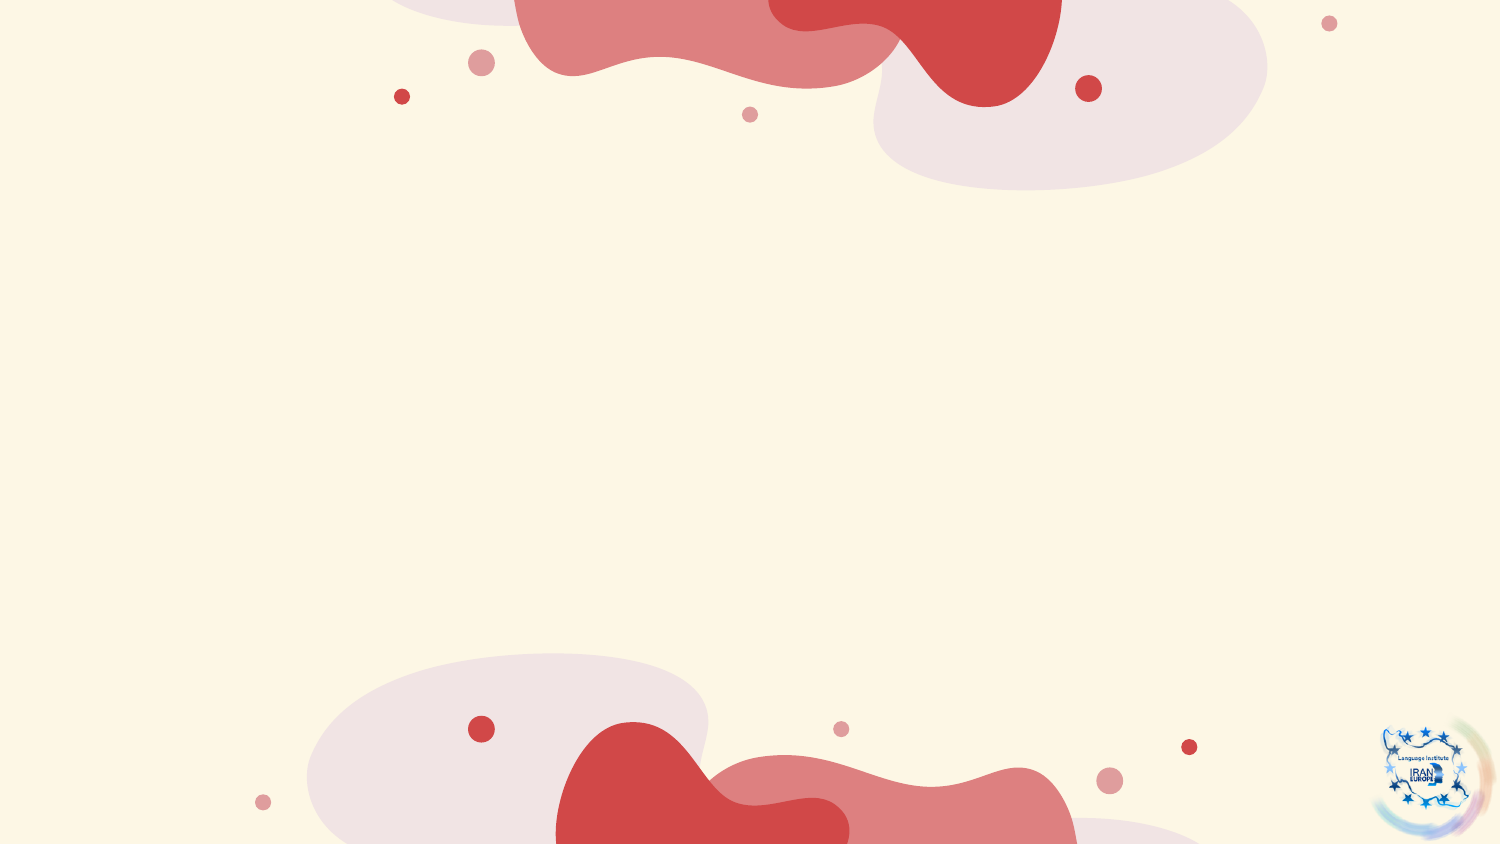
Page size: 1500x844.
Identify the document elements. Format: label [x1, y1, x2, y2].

picture [1364, 711, 1500, 844]
